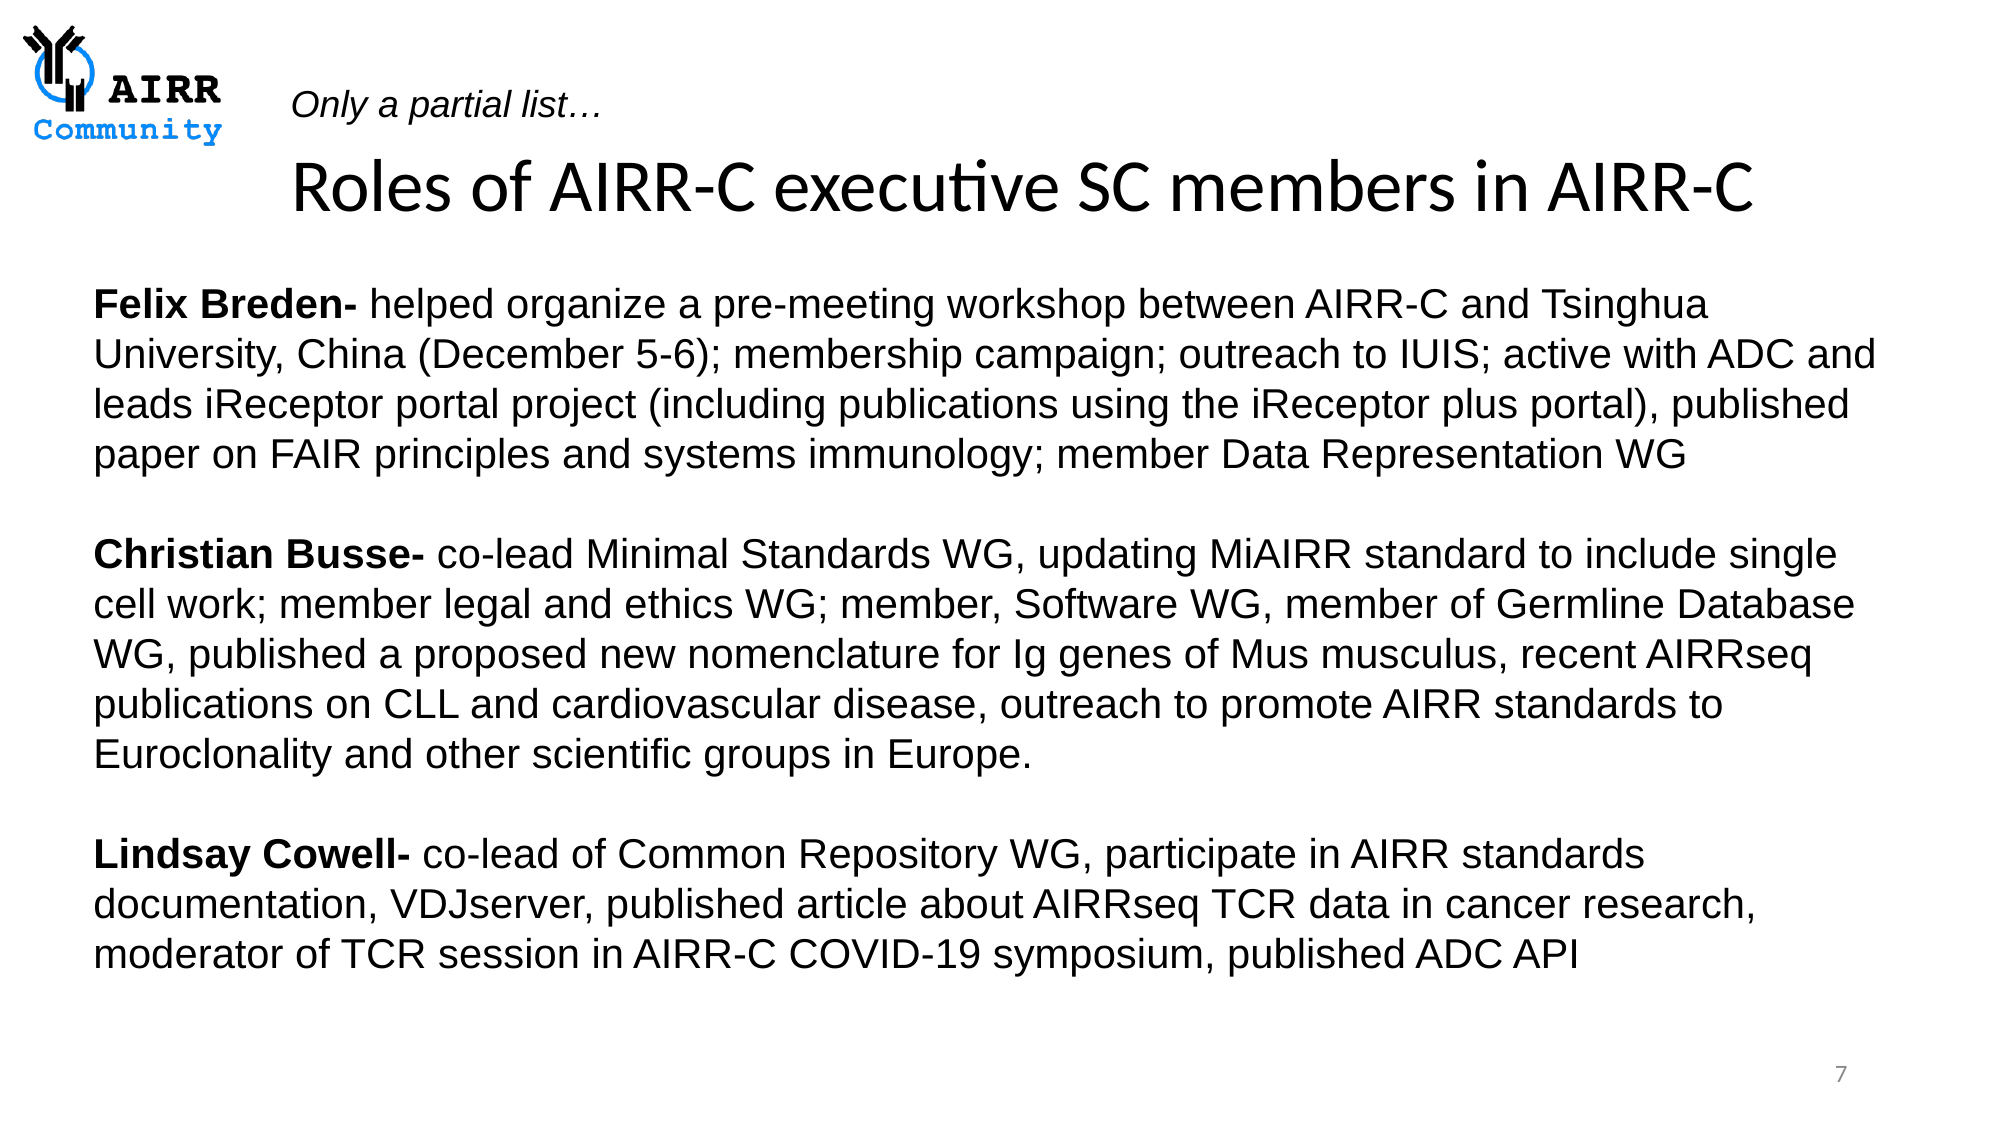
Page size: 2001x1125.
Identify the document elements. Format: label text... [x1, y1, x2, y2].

text_box Felix Breden- helped organize a pre-meeting workshop between AIRR-C and Tsinghua University, China (December 5-6); membership campaign; outreach to IUIS; active with ADC and leads iReceptor portal project (including publications using the iReceptor plus portal), published paper on FAIR principles and systems immunology; member Data Representation WG Christian Busse- co-lead Minimal Standards WG, updating MiAIRR standard to include single cell work; member legal and ethics WG; member, Software WG, member of Germline Database WG, published a proposed new nomenclature for Ig genes of Mus musculus, recent AIRRseq publications on CLL and cardiovascular disease, outreach to promote AIRR standards to Euroclonality and other scientific groups in Europe. Lindsay Cowell- co-lead of Common Repository WG, participate in AIRR standards documentation, VDJserver, published article about AIRRseq TCR data in cancer research, moderator of TCR session in AIRR-C COVID-19 symposium, published ADC API [78, 269, 1922, 985]
slide_number 7 [1412, 1042, 1863, 1103]
text_box Roles of AIRR-C executive SC members in AIRR-C [276, 129, 1863, 237]
text_box Only a partial list… [275, 72, 1047, 133]
picture [14, 12, 231, 155]
